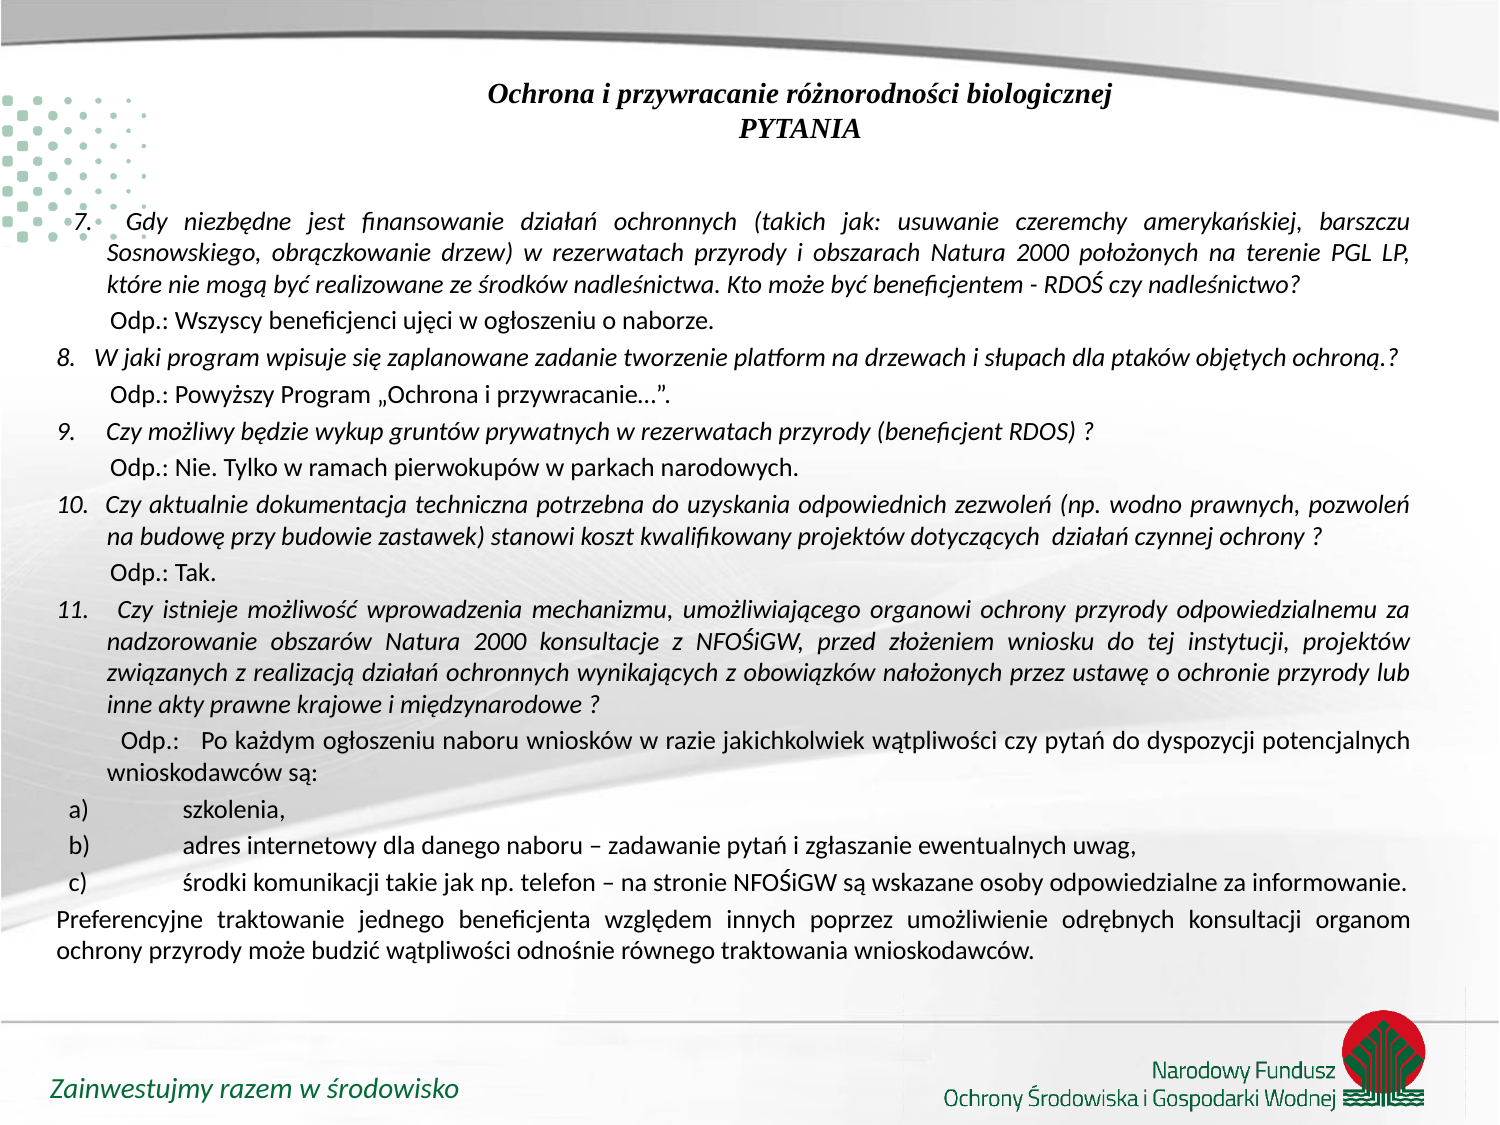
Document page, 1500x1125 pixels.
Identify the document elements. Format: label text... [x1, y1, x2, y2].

list 7. Gdy niezbędne jest finansowanie działań ochronnych (takich jak: usuwanie czeremchy amerykańskiej, barszczu Sosnowskiego, obrączkowanie drzew) w rezerwatach przyrody i obszarach Natura 2000 położonych na terenie PGL LP, które nie mogą być realizowane ze środków nadleśnictwa. Kto może być beneficjentem - RDOŚ czy nadleśnictwo? Odp.: Wszyscy beneficjenci ujęci w ogłoszeniu o naborze. 8. W jaki program wpisuje się zaplanowane zadanie tworzenie platform na drzewach i słupach dla ptaków objętych ochroną.? Odp.: Powyższy Program „Ochrona i przywracanie…”. 9. Czy możliwy będzie wykup gruntów prywatnych w rezerwatach przyrody (beneficjent RDOS) ? Odp.: Nie. Tylko w ramach pierwokupów w parkach narodowych. 10. Czy aktualnie dokumentacja techniczna potrzebna do uzyskania odpowiednich zezwoleń (np. wodno prawnych, pozwoleń na budowę przy budowie zastawek) stanowi koszt kwalifikowany projektów dotyczących działań czynnej ochrony ? Odp.: Tak. 11. Czy istnieje możliwość wprowadzenia mechanizmu, umożliwiającego organowi ochrony przyrody odpowiedzialnemu za nadzorowanie obszarów Natura 2000 konsultacje z NFOŚiGW, przed złożeniem wniosku do tej instytucji, projektów związanych z realizacją działań ochronnych wynikających z obowiązków nałożonych przez ustawę o ochronie przyrody lub inne akty prawne krajowe i międzynarodowe ? Odp.: Po każdym ogłoszeniu naboru wniosków w razie jakichkolwiek wątpliwości czy pytań do dyspozycji potencjalnych wnioskodawców są: szkolenia, adres internetowy dla danego naboru – zadawanie pytań i zgłaszanie ewentualnych uwag, środki komunikacji takie jak np. telefon – na stronie NFOŚiGW są wskazane osoby odpowiedzialne za informowanie. Preferencyjne traktowanie jednego beneficjenta względem innych poprzez umożliwienie odrębnych konsultacji organom ochrony przyrody może budzić wątpliwości odnośnie równego traktowania wnioskodawców. [41, 196, 1425, 1035]
title Ochrona i przywracanie różnorodności biologicznej PYTANIA [175, 58, 1425, 161]
picture [0, 0, 1499, 1125]
